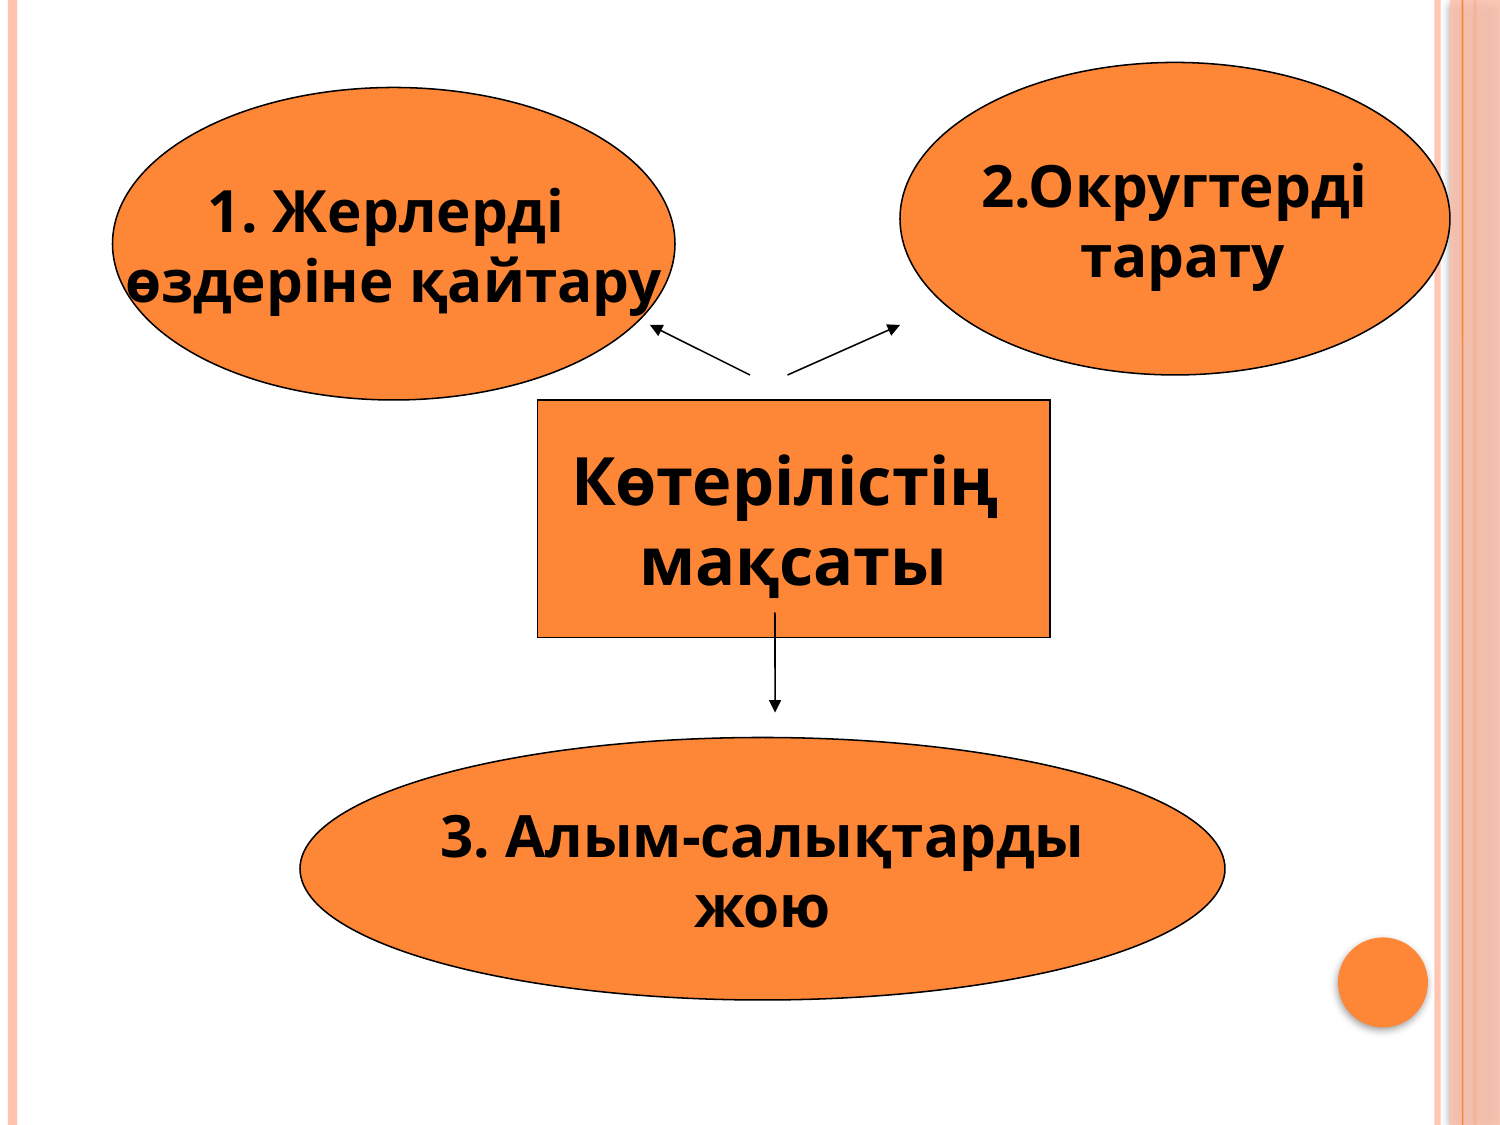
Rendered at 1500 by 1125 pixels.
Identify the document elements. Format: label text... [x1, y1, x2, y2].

text_box 3. Алым-салықтарды жою [300, 737, 1225, 1000]
text_box Көтерілістің мақсаты [537, 399, 1050, 638]
text_box [768, 612, 782, 713]
text_box 1. Жерлерді өздеріне қайтару [112, 87, 676, 400]
text_box [787, 324, 901, 376]
text_box 2.Округтерді тарату [900, 62, 1450, 375]
text_box [649, 324, 751, 376]
